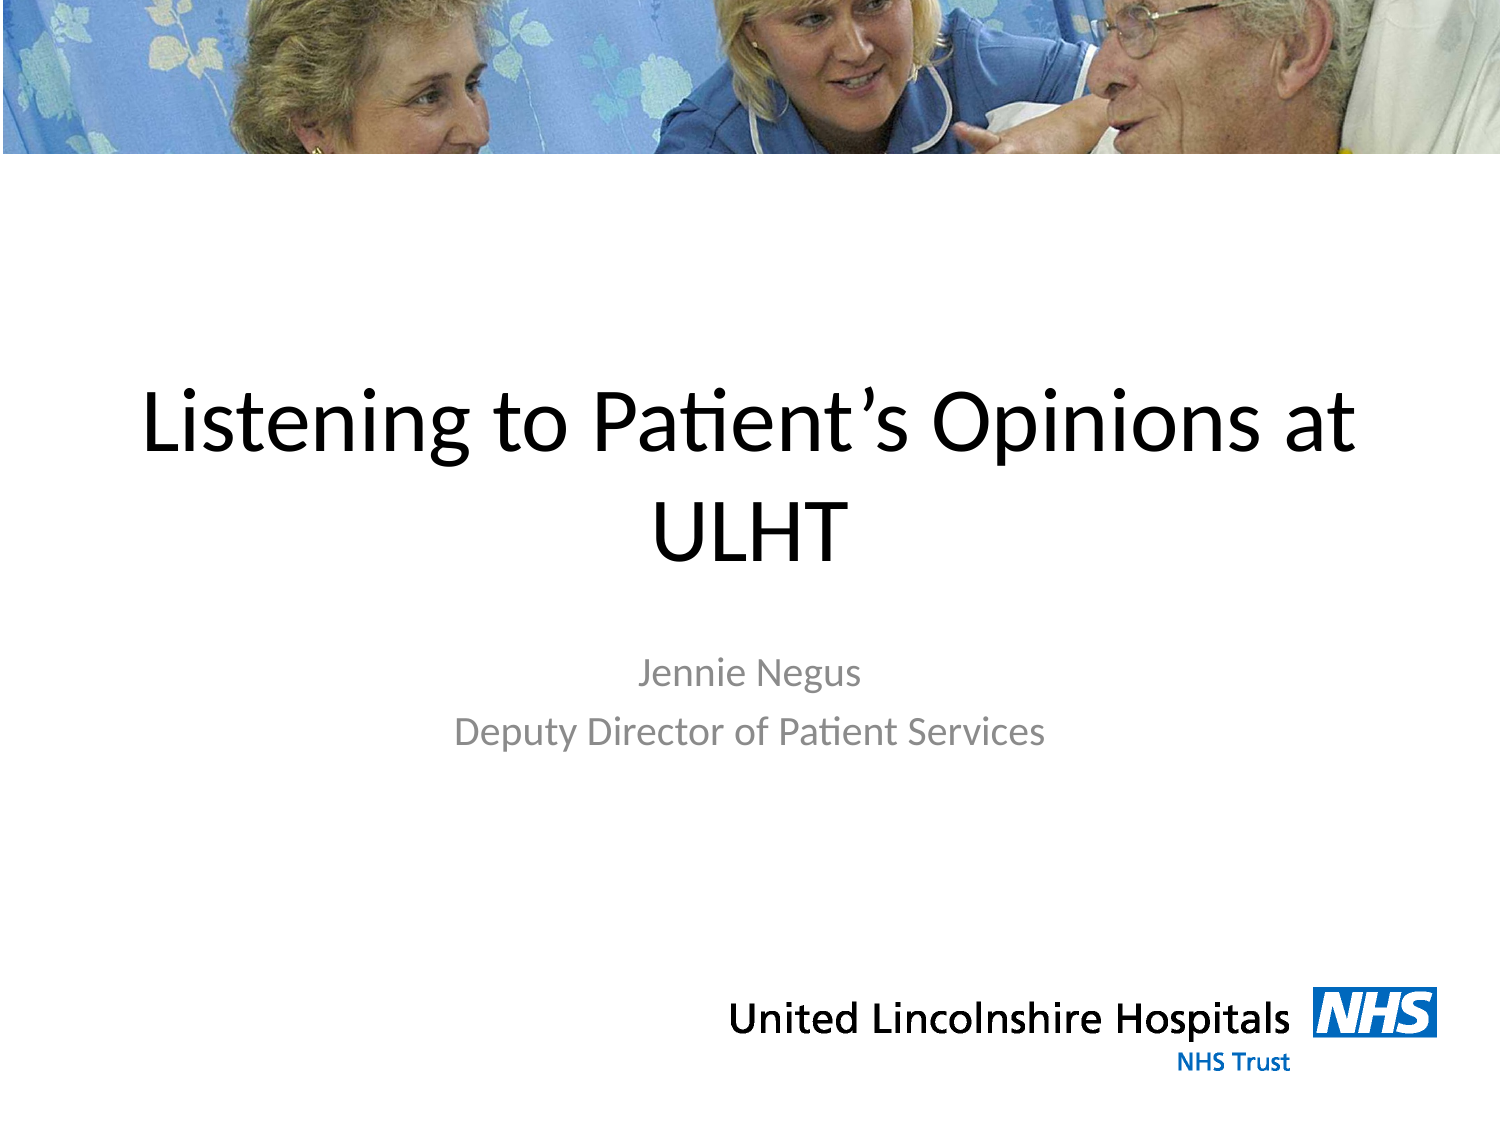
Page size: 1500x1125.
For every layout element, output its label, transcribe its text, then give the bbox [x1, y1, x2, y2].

subtitle Jennie Negus Deputy Director of Patient Services [225, 637, 1275, 925]
picture [730, 987, 1437, 1071]
title Listening to Patient’s Opinions at ULHT [112, 349, 1388, 591]
picture [2, 0, 1500, 154]
